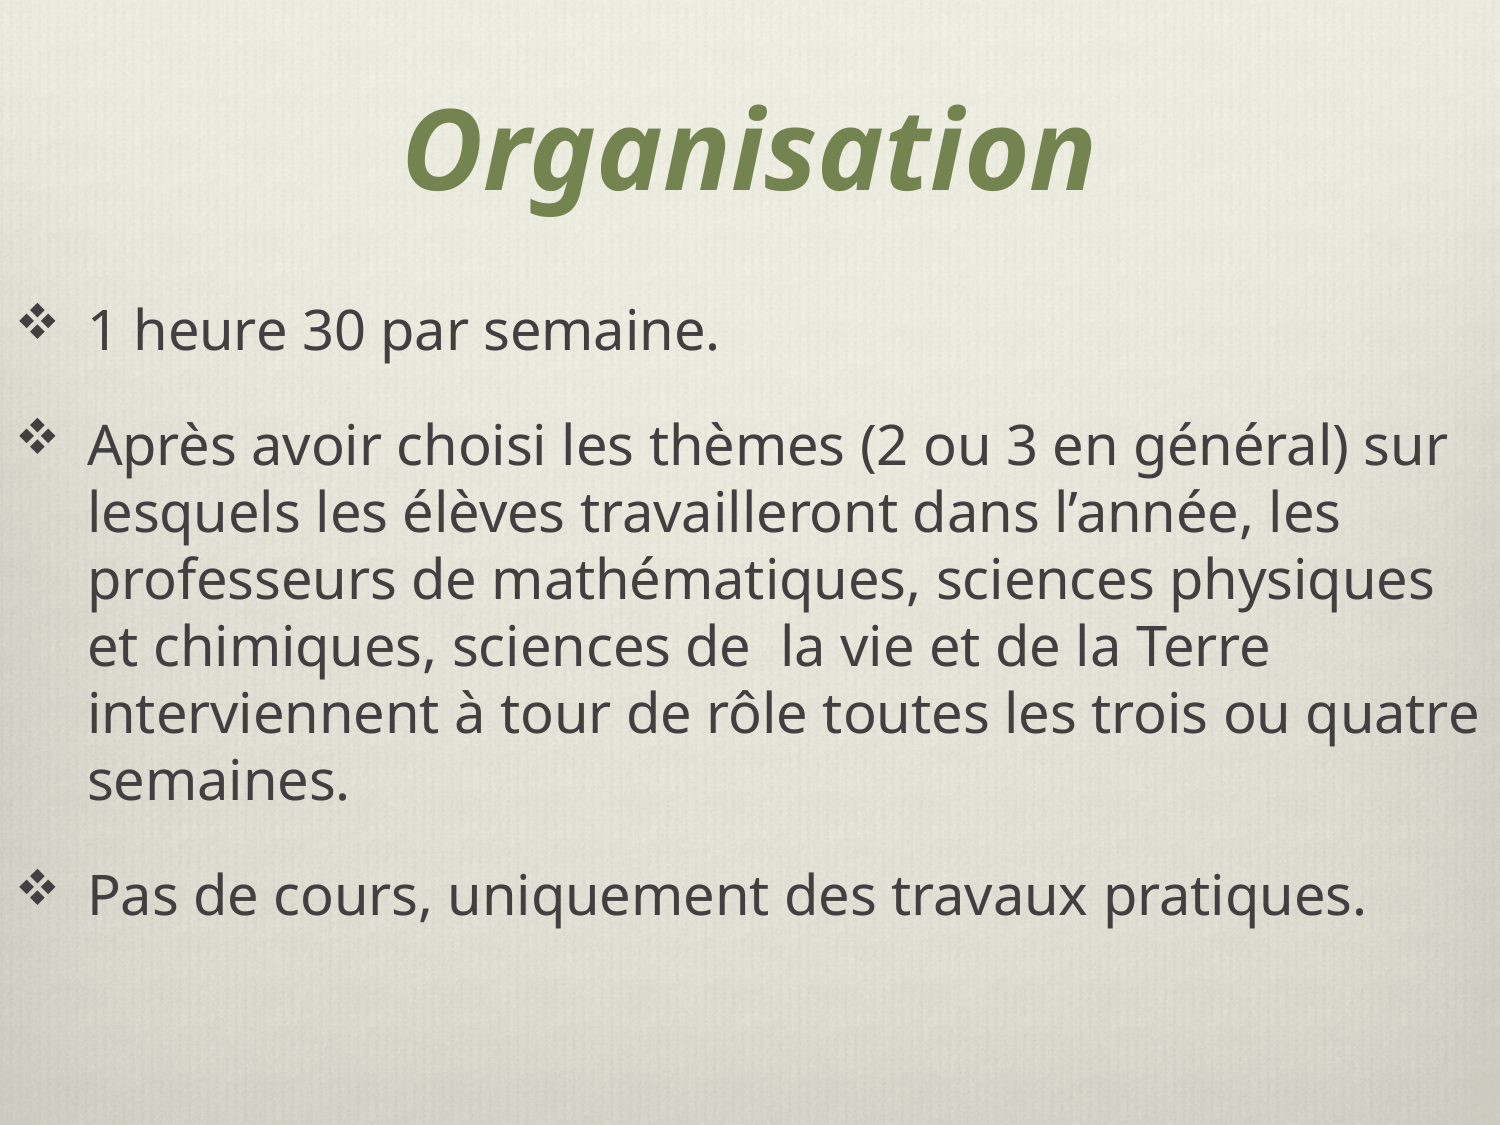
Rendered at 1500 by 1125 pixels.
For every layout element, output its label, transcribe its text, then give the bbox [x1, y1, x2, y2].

title Organisation [119, 51, 1381, 240]
list 1 heure 30 par semaine. Après avoir choisi les thèmes (2 ou 3 en général) sur lesquels les élèves travailleront dans l’année, les professeurs de mathématiques, sciences physiques et chimiques, sciences de la vie et de la Terre interviennent à tour de rôle toutes les trois ou quatre semaines. Pas de cours, uniquement des travaux pratiques. [0, 286, 1500, 935]
